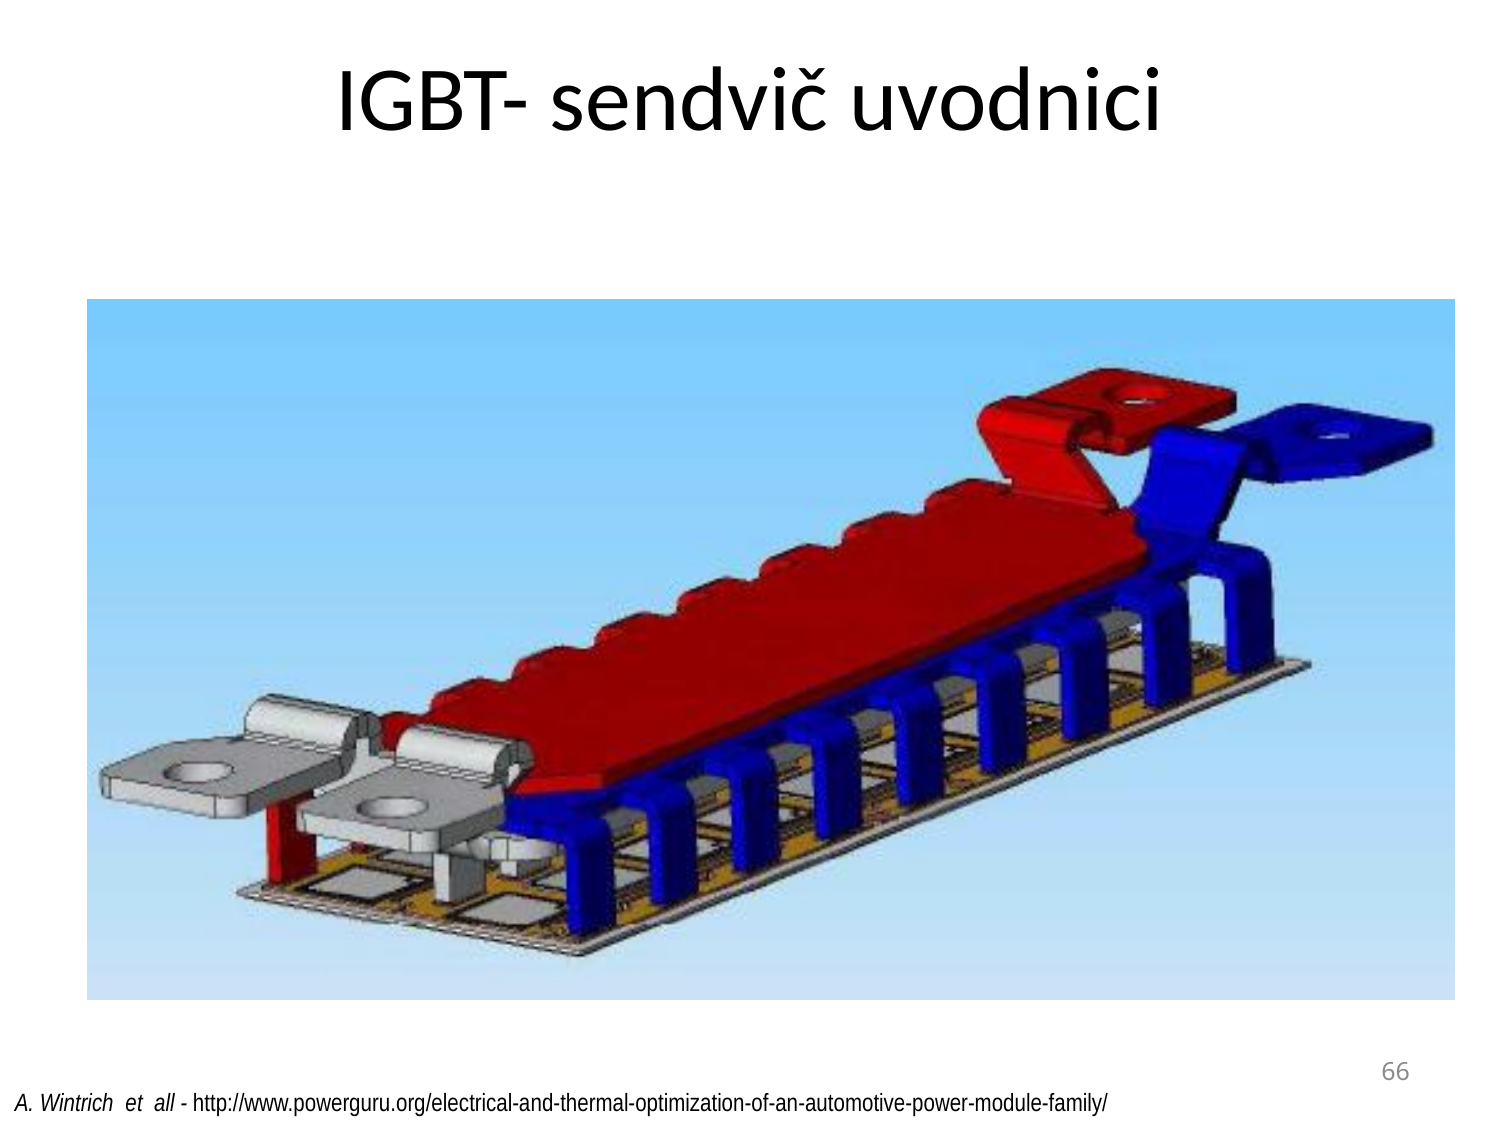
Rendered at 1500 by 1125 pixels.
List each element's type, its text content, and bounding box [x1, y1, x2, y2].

title IGBT- sendvič uvodnici [0, 0, 1500, 188]
slide_number 66 [1074, 1042, 1425, 1079]
text_box A. Wintrich et all - http://www.powerguru.org/electrical-and-thermal-optimization-of-an-automotive-power-module-family/ [0, 1079, 1430, 1125]
picture [87, 299, 1456, 1001]
